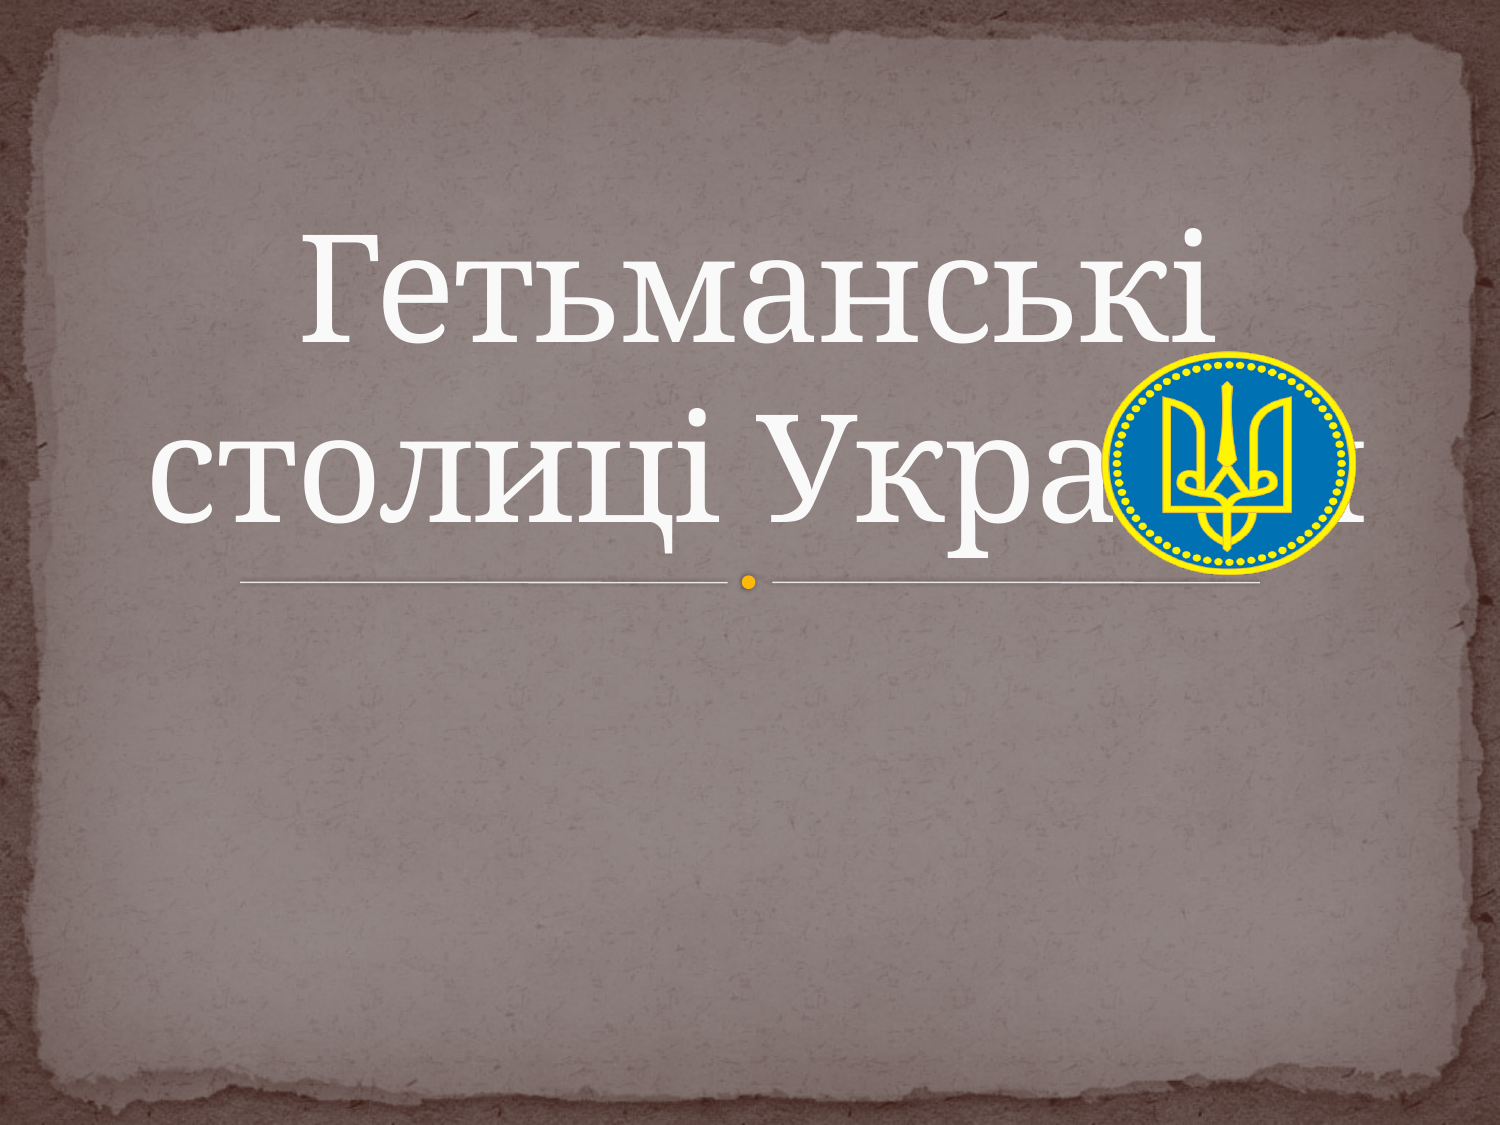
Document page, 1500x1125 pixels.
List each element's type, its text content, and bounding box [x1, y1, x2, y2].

picture [1101, 351, 1356, 575]
title Гетьманські столиці України [74, 210, 1438, 561]
